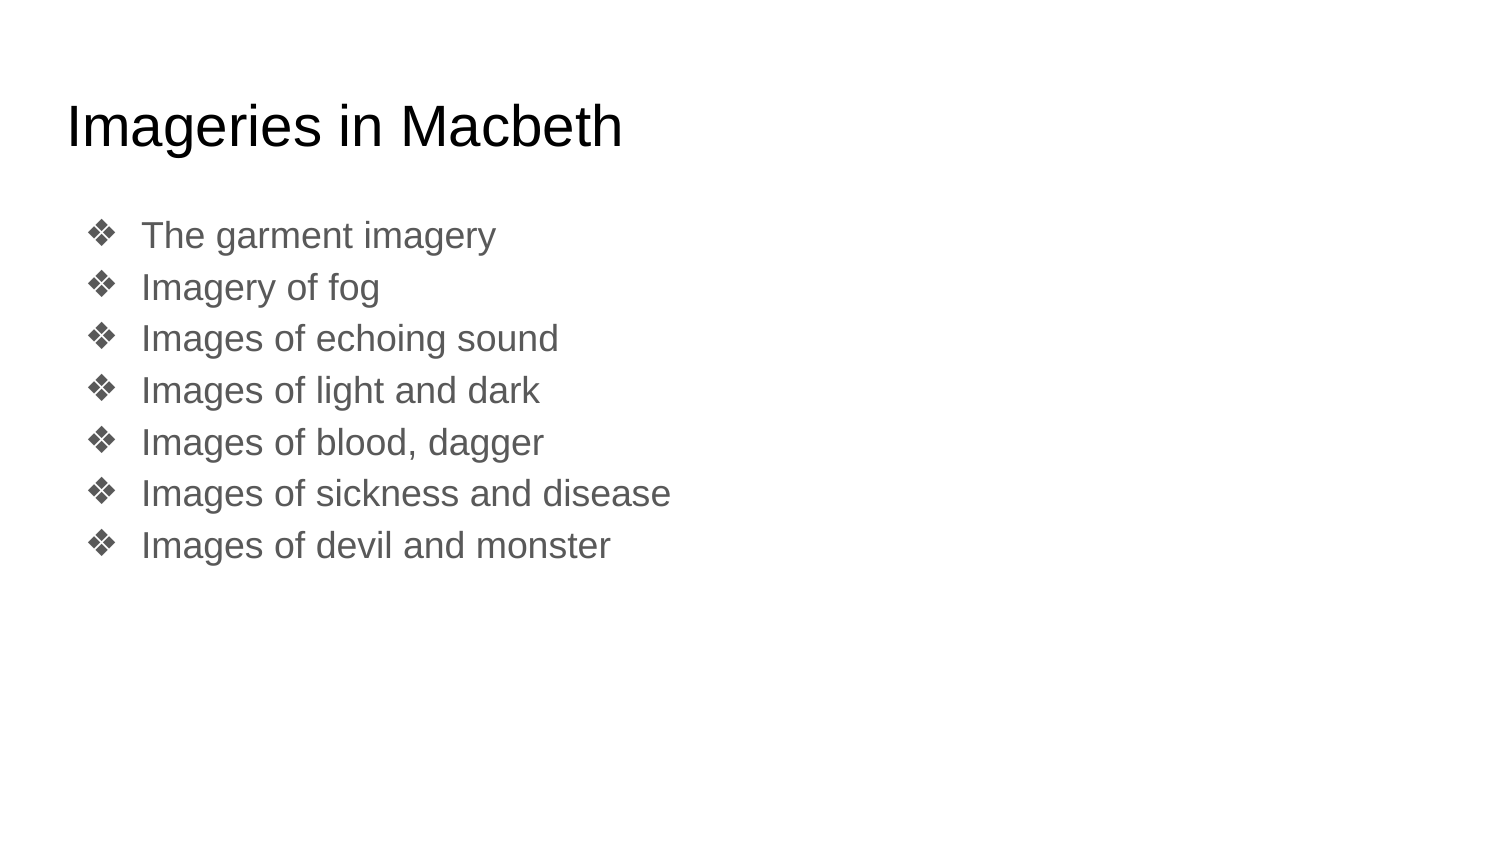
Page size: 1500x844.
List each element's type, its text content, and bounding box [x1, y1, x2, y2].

title Imageries in Macbeth [51, 72, 1449, 167]
list The garment imagery Imagery of fog Images of echoing sound Images of light and dark Images of blood, dagger Images of sickness and disease Images of devil and monster [51, 189, 1449, 750]
